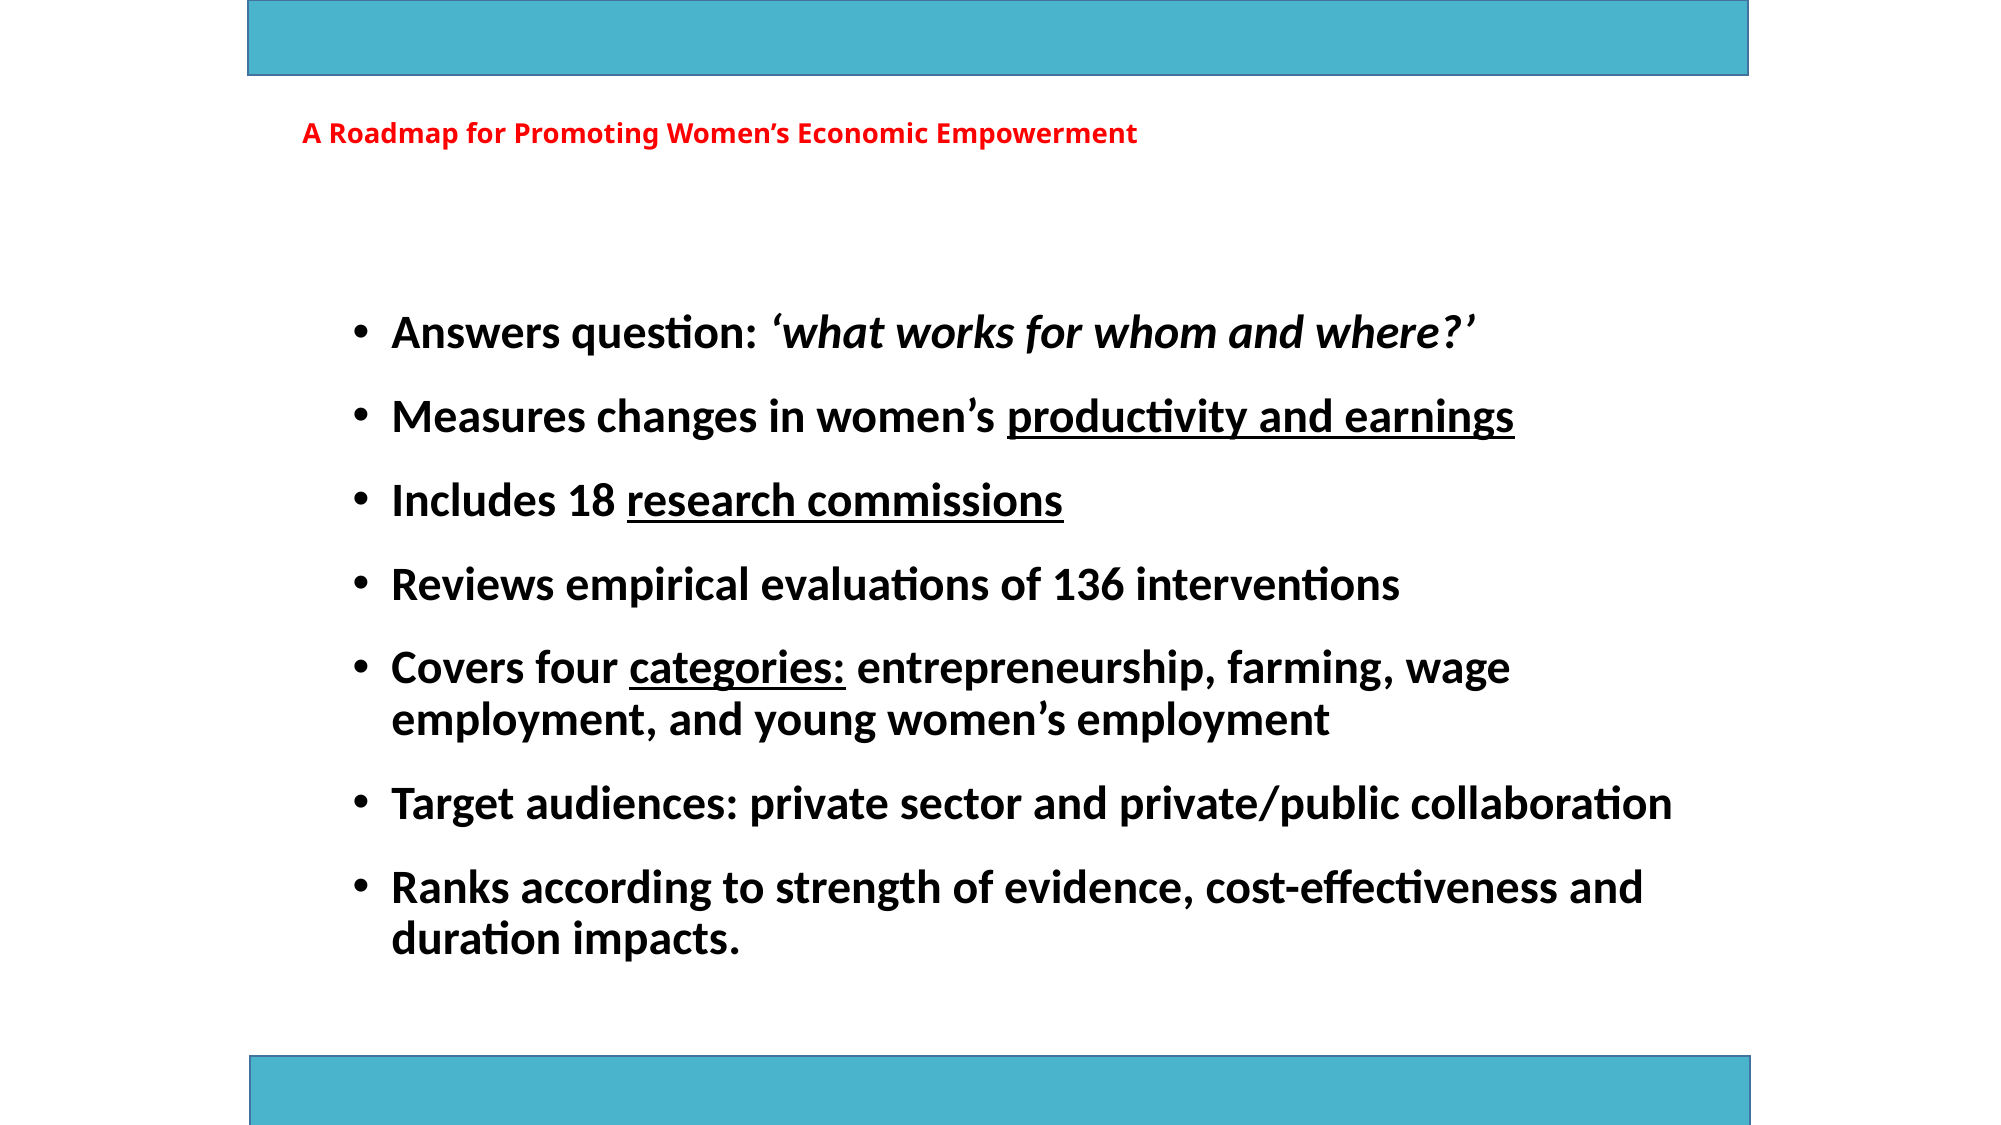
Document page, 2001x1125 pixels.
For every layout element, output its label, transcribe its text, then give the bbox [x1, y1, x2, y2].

text_box [247, 0, 1749, 76]
list Answers question: ‘what works for whom and where?’ Measures changes in women’s productivity and earnings Includes 18 research commissions Reviews empirical evaluations of 136 interventions Covers four categories: entrepreneurship, farming, wage employment, and young women’s employment Target audiences: private sector and private/public collaboration Ranks according to strength of evidence, cost-effectiveness and duration impacts. [337, 299, 1725, 980]
text_box [249, 1055, 1751, 1125]
title A Roadmap for Promoting Women’s Economic Empowerment [287, 112, 1688, 250]
